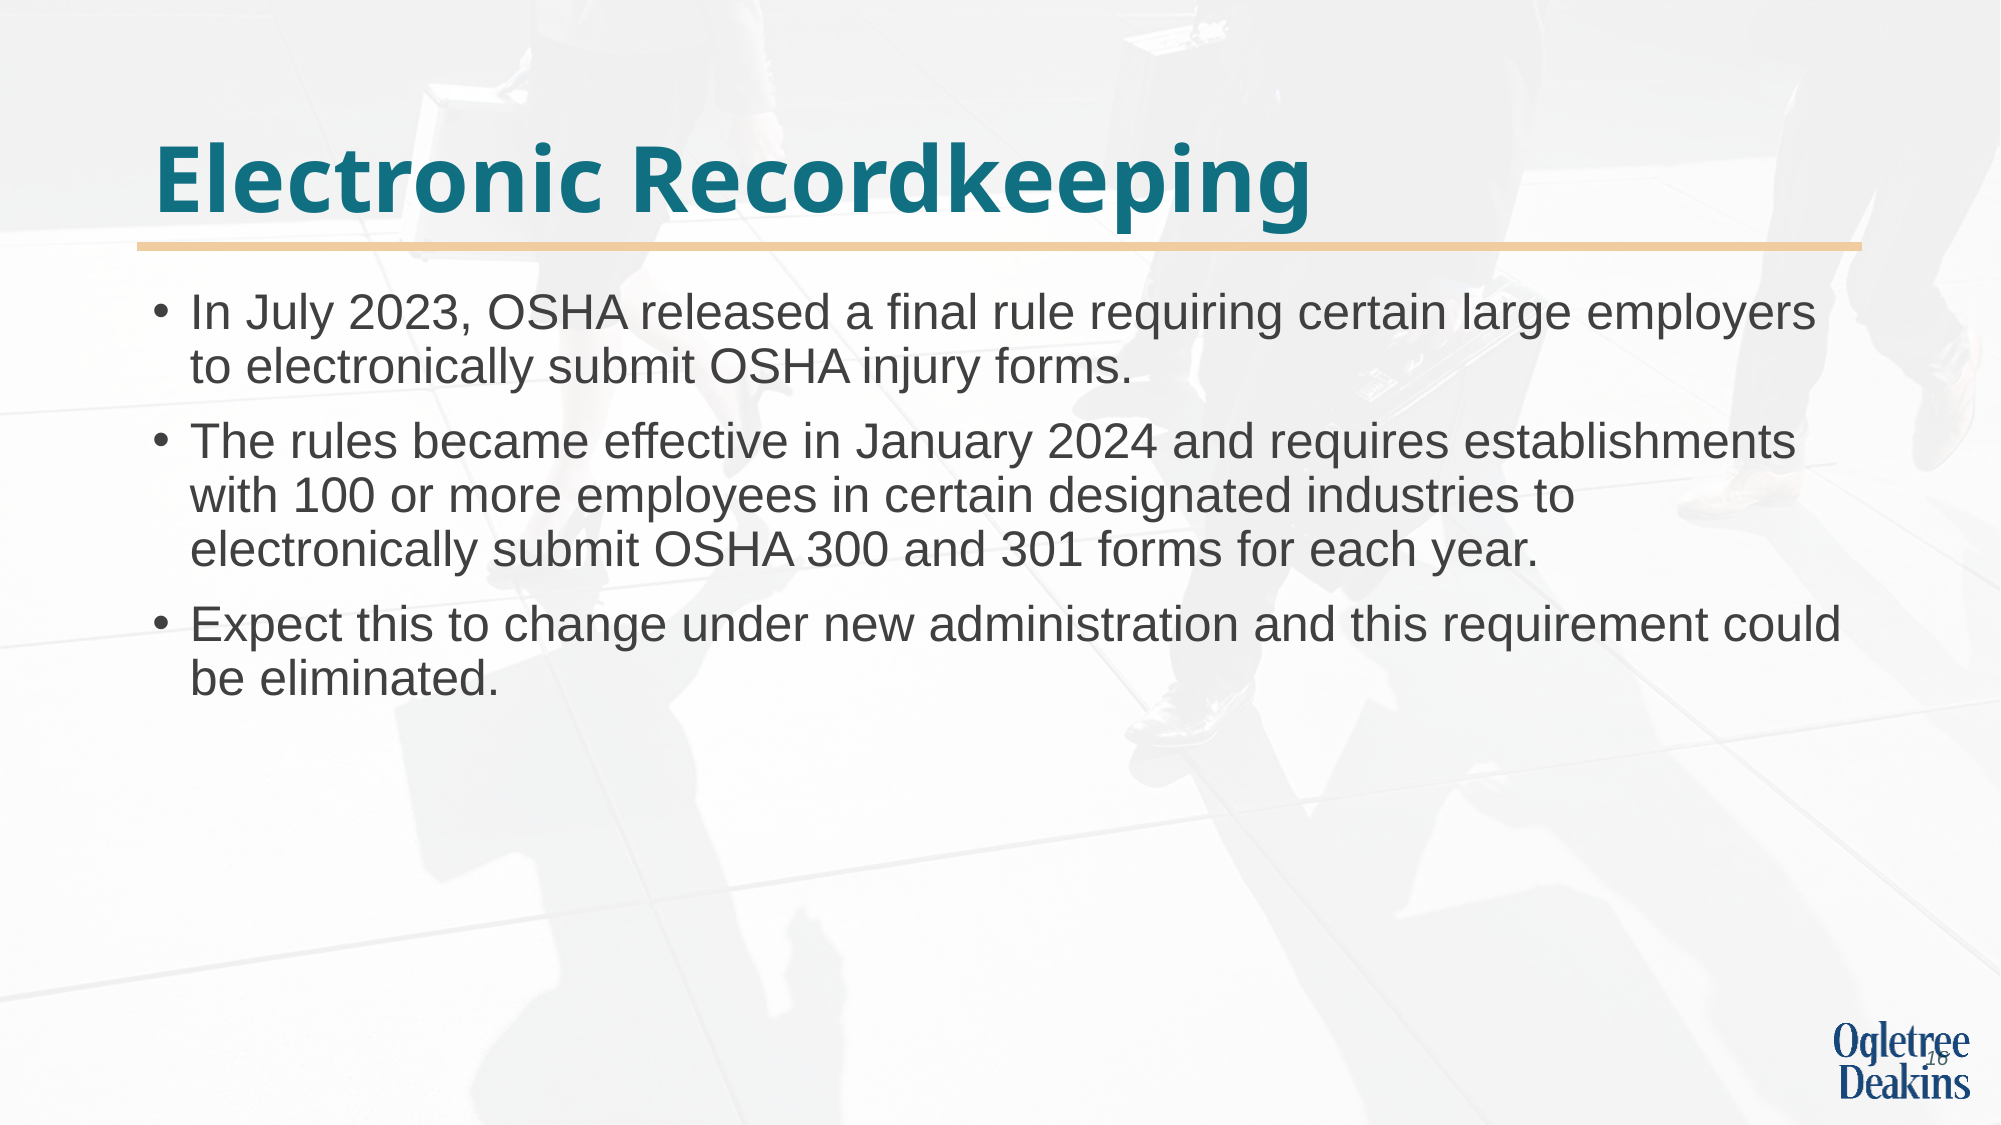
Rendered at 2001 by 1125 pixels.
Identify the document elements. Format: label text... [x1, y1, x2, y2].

list In July 2023, OSHA released a final rule requiring certain large employers to electronically submit OSHA injury forms. The rules became effective in January 2024 and requires establishments with 100 or more employees in certain designated industries to electronically submit OSHA 300 and 301 forms for each year. Expect this to change under new administration and this requirement could be eliminated. [137, 279, 1863, 1014]
title Electronic Recordkeeping [137, 59, 1863, 240]
picture [1834, 1021, 1970, 1099]
slide_number 16 [1904, 1027, 1964, 1088]
